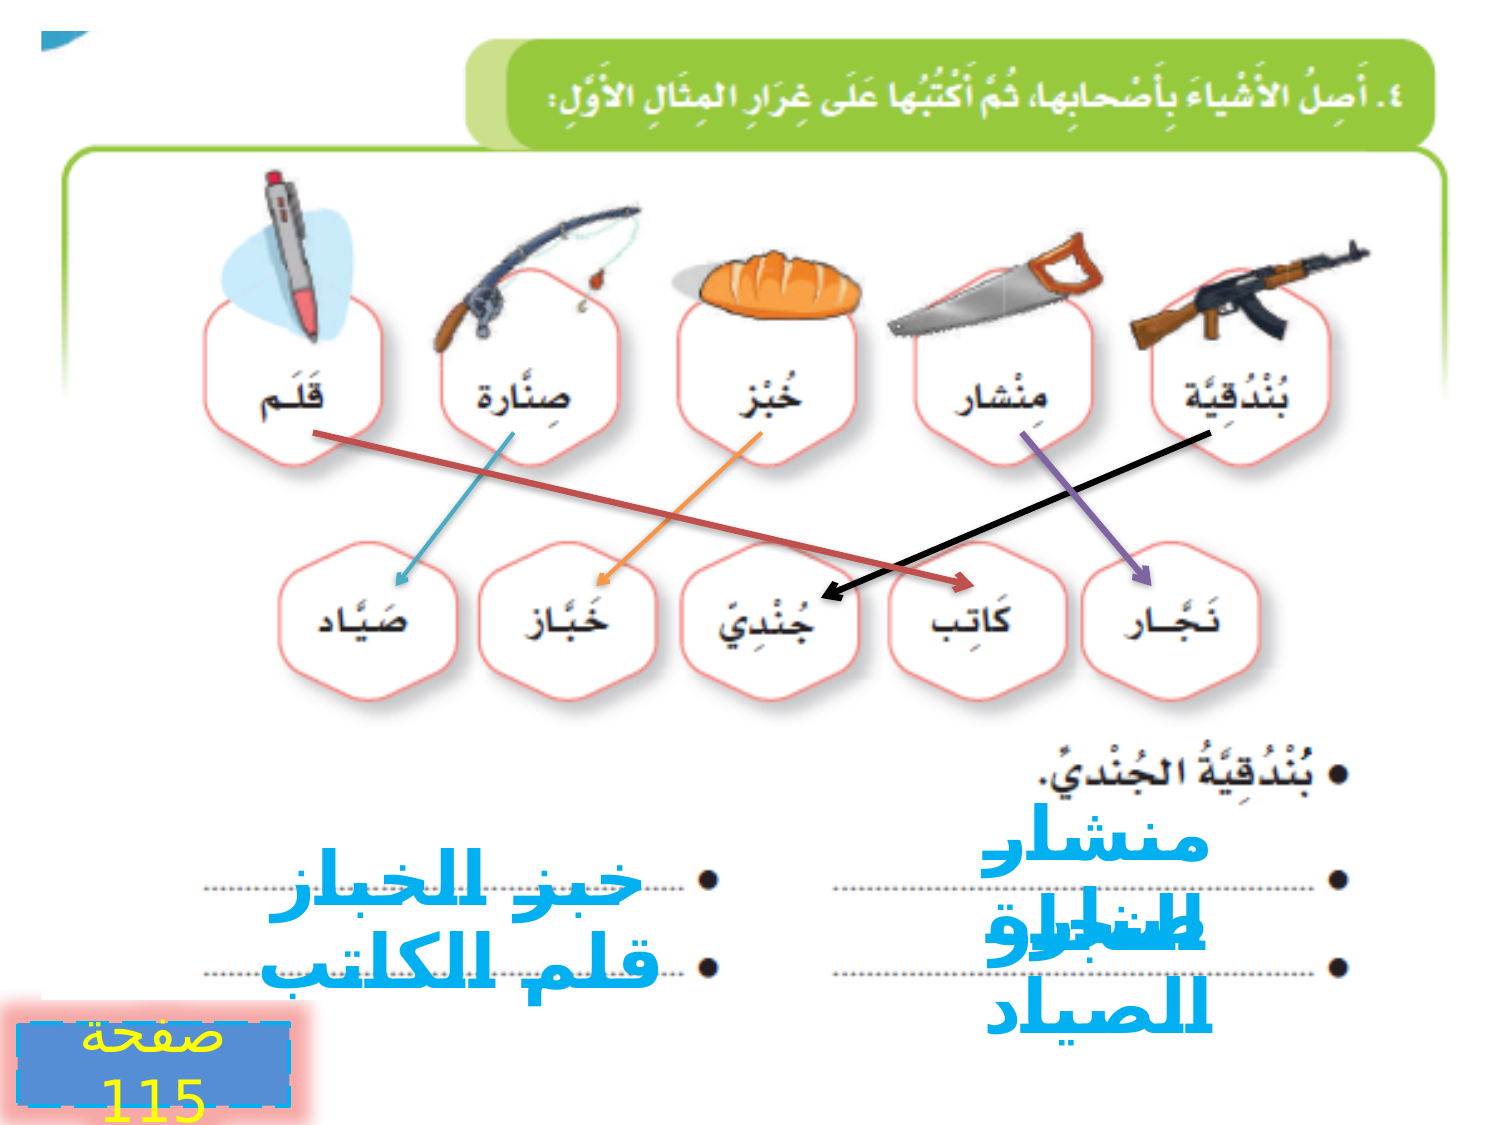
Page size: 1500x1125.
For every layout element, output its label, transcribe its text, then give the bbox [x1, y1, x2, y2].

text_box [820, 432, 1211, 599]
text_box صفحة 115 [16, 1021, 291, 1108]
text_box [1021, 432, 1152, 587]
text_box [312, 432, 975, 587]
picture [41, 31, 1465, 1000]
